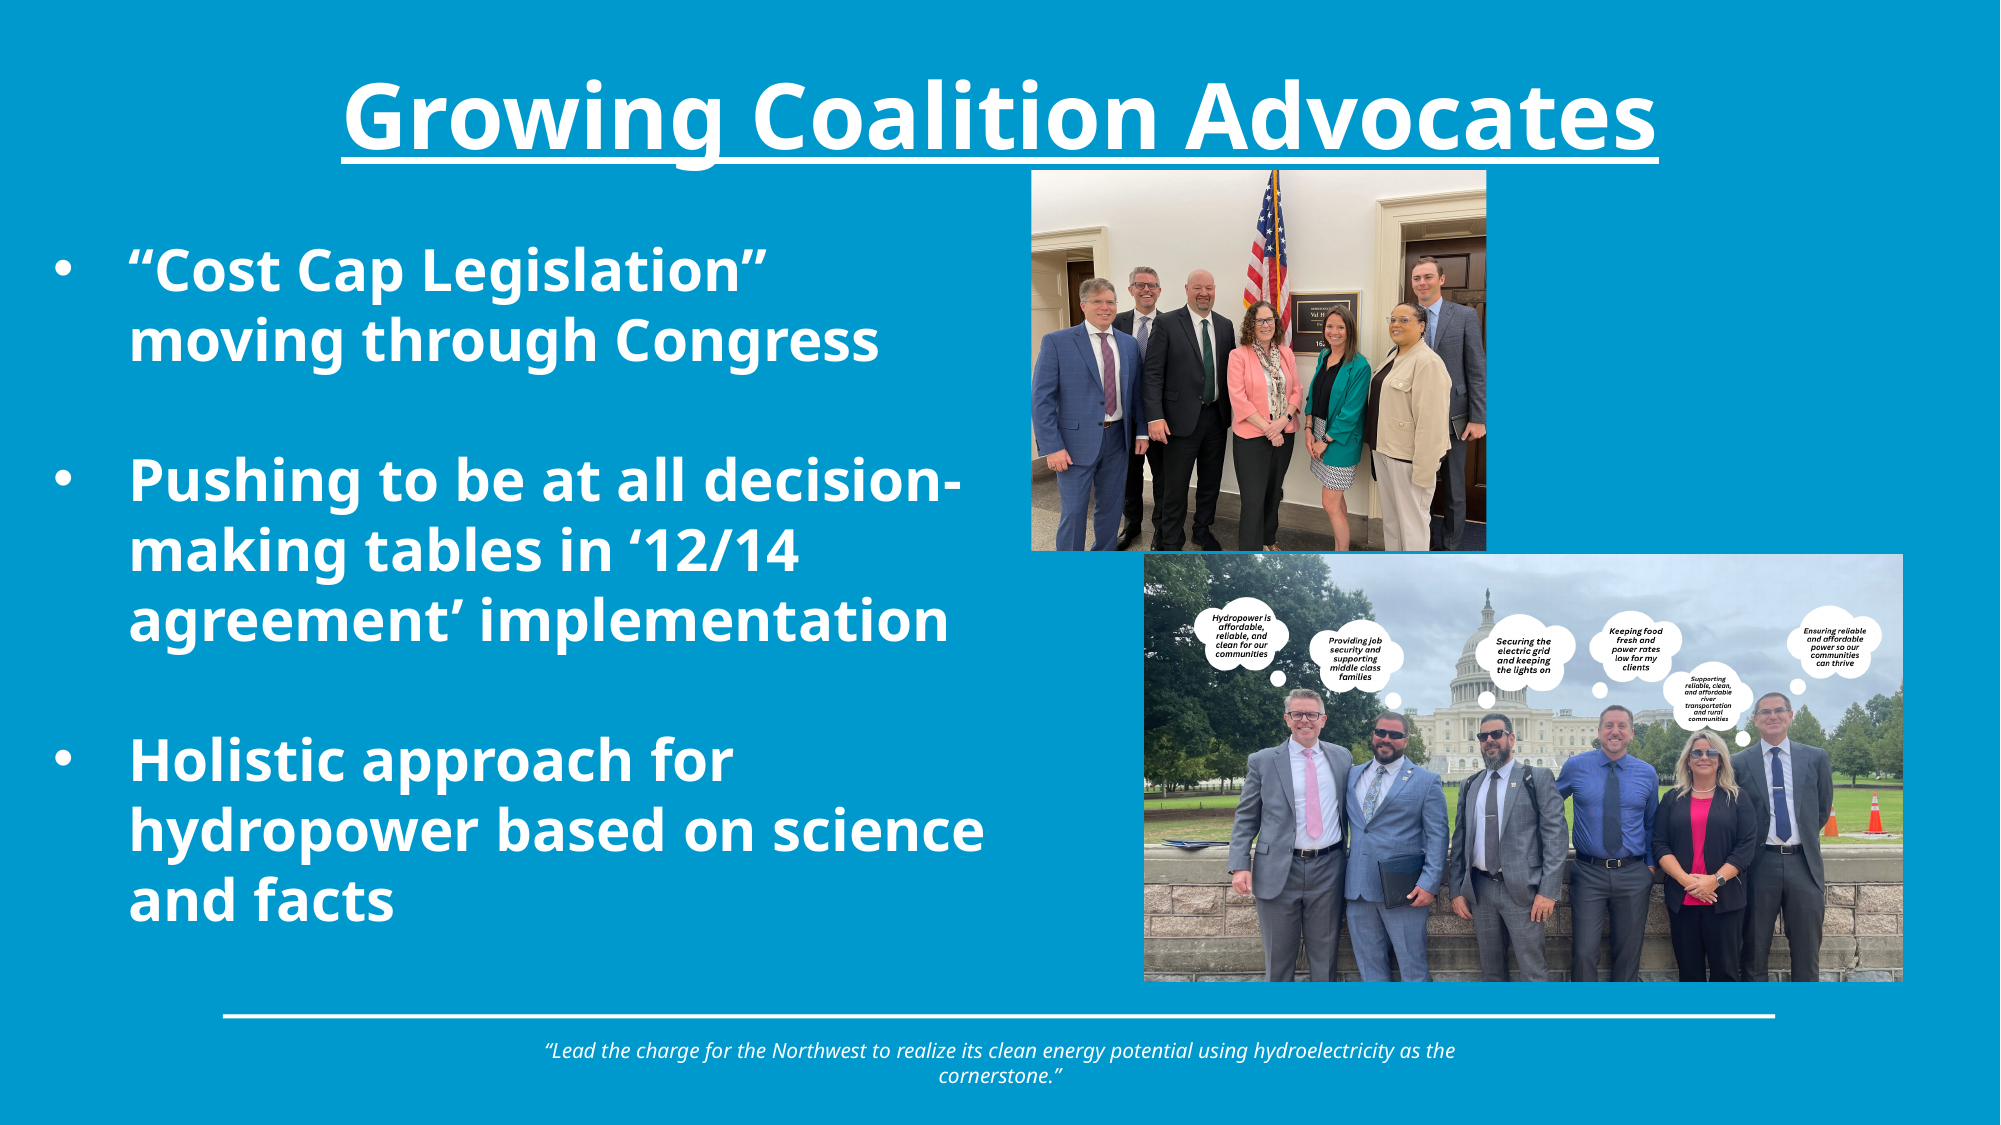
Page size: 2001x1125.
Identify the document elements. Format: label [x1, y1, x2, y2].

picture [563, 527, 571, 534]
picture [188, 539, 215, 571]
picture [917, 609, 945, 640]
picture [879, 609, 909, 641]
picture [482, 539, 510, 571]
picture [158, 249, 188, 291]
picture [587, 80, 601, 92]
picture [392, 317, 420, 360]
picture [237, 457, 265, 500]
picture [1521, 89, 1554, 149]
picture [738, 530, 757, 570]
picture [655, 329, 685, 361]
picture [366, 533, 387, 571]
picture [371, 820, 417, 850]
picture [56, 260, 70, 275]
picture [581, 539, 609, 570]
picture [498, 749, 528, 781]
picture [312, 329, 341, 374]
picture [130, 250, 139, 263]
picture [202, 807, 231, 851]
picture [836, 820, 844, 850]
picture [626, 253, 647, 291]
picture [456, 259, 484, 291]
picture [475, 749, 494, 780]
picture [363, 323, 384, 361]
picture [855, 470, 863, 500]
picture [631, 530, 640, 543]
picture [756, 83, 804, 149]
picture [337, 819, 367, 851]
picture [647, 530, 666, 570]
picture [768, 329, 787, 360]
picture [275, 470, 283, 500]
picture [517, 539, 540, 571]
picture [494, 469, 522, 501]
picture [303, 737, 311, 744]
picture [652, 737, 674, 780]
picture [739, 609, 767, 640]
picture [670, 259, 700, 291]
picture [654, 260, 662, 290]
picture [777, 469, 801, 501]
picture [483, 597, 491, 604]
picture [1466, 99, 1510, 149]
picture [957, 100, 969, 148]
picture [980, 89, 1013, 149]
picture [430, 527, 459, 571]
picture [675, 749, 705, 781]
picture [430, 329, 449, 360]
picture [563, 540, 571, 570]
picture [863, 597, 871, 604]
picture [406, 469, 436, 501]
picture [500, 807, 529, 851]
picture [491, 330, 519, 361]
picture [263, 609, 291, 641]
picture [426, 603, 447, 641]
picture [1024, 100, 1036, 148]
picture [422, 819, 450, 851]
picture [133, 807, 161, 850]
picture [945, 482, 959, 488]
picture [601, 737, 629, 780]
picture [166, 609, 195, 654]
picture [134, 740, 167, 780]
picture [1145, 555, 1902, 981]
picture [329, 469, 358, 514]
picture [275, 457, 283, 464]
picture [616, 99, 661, 148]
picture [221, 330, 252, 360]
picture [380, 463, 401, 501]
picture [373, 259, 402, 304]
picture [888, 819, 916, 850]
picture [56, 470, 70, 485]
picture [534, 749, 561, 781]
picture [852, 819, 880, 851]
picture [743, 250, 752, 263]
picture [529, 260, 537, 290]
picture [595, 597, 603, 640]
picture [611, 609, 639, 641]
picture [809, 457, 817, 464]
picture [578, 463, 599, 501]
picture [134, 460, 161, 500]
picture [1023, 80, 1037, 92]
picture [1308, 100, 1357, 148]
picture [674, 457, 682, 500]
picture [188, 329, 218, 361]
picture [869, 99, 913, 149]
picture [768, 530, 798, 570]
picture [756, 250, 765, 263]
picture [954, 819, 982, 851]
picture [774, 603, 795, 641]
picture [618, 319, 648, 361]
picture [1049, 99, 1096, 149]
picture [167, 820, 198, 864]
picture [483, 610, 491, 640]
picture [1032, 171, 1486, 550]
picture [438, 749, 467, 794]
picture [314, 889, 338, 921]
picture [194, 259, 224, 291]
picture [501, 609, 548, 640]
picture [527, 329, 556, 374]
picture [863, 610, 871, 640]
picture [231, 737, 239, 744]
picture [855, 457, 863, 464]
picture [275, 743, 296, 781]
picture [633, 807, 662, 851]
picture [723, 819, 751, 850]
picture [241, 819, 260, 850]
picture [558, 609, 587, 654]
picture [706, 457, 735, 501]
picture [592, 259, 619, 291]
picture [315, 539, 344, 584]
picture [729, 329, 758, 374]
picture [143, 250, 152, 263]
picture [205, 609, 224, 640]
picture [459, 457, 488, 501]
picture [369, 889, 392, 921]
picture [1562, 99, 1607, 149]
picture [56, 750, 70, 765]
picture [836, 807, 844, 814]
picture [258, 317, 266, 324]
picture [599, 819, 627, 851]
picture [279, 889, 306, 921]
picture [835, 603, 856, 641]
picture [131, 889, 158, 921]
picture [657, 457, 665, 500]
picture [213, 737, 221, 780]
picture [711, 530, 731, 570]
picture [775, 819, 798, 851]
picture [703, 609, 731, 641]
picture [924, 819, 948, 851]
picture [276, 329, 304, 360]
picture [801, 609, 828, 641]
picture [708, 259, 736, 290]
picture [909, 469, 937, 500]
picture [854, 329, 877, 361]
picture [588, 100, 600, 148]
picture [491, 259, 520, 304]
picture [131, 609, 158, 641]
picture [391, 609, 419, 640]
picture [535, 819, 562, 851]
picture [169, 470, 197, 501]
picture [804, 819, 828, 851]
picture [168, 889, 196, 920]
picture [452, 99, 499, 149]
picture [303, 750, 311, 780]
picture [678, 529, 706, 570]
picture [293, 469, 321, 500]
picture [956, 80, 970, 92]
picture [929, 80, 941, 148]
picture [231, 750, 239, 780]
picture [576, 247, 584, 290]
picture [825, 329, 848, 361]
picture [1253, 80, 1298, 149]
picture [336, 259, 363, 291]
picture [569, 749, 593, 781]
picture [133, 539, 180, 570]
picture [342, 99, 1658, 170]
picture [228, 609, 256, 641]
picture [654, 247, 662, 254]
picture [279, 539, 307, 570]
picture [347, 83, 399, 149]
picture [1617, 99, 1653, 149]
picture [647, 609, 694, 640]
picture [467, 527, 475, 570]
picture [825, 469, 848, 501]
picture [175, 749, 205, 781]
picture [299, 609, 346, 640]
picture [261, 540, 269, 570]
picture [566, 317, 594, 360]
picture [393, 539, 420, 571]
picture [1420, 99, 1458, 149]
picture [133, 329, 180, 360]
picture [426, 250, 450, 290]
picture [1186, 84, 1247, 148]
picture [809, 470, 817, 500]
picture [693, 329, 721, 360]
picture [545, 259, 568, 291]
picture [354, 609, 382, 641]
picture [453, 329, 483, 361]
picture [258, 253, 279, 291]
picture [230, 259, 253, 291]
picture [544, 469, 571, 501]
picture [264, 819, 294, 851]
picture [319, 749, 343, 781]
picture [401, 749, 430, 794]
picture [453, 600, 462, 613]
picture [814, 99, 861, 149]
picture [742, 469, 770, 501]
picture [343, 883, 364, 921]
picture [255, 877, 277, 920]
picture [458, 819, 477, 850]
picture [791, 329, 819, 361]
picture [619, 469, 646, 501]
picture [686, 819, 716, 851]
picture [415, 99, 446, 148]
picture [871, 469, 901, 501]
picture [247, 749, 270, 781]
picture [206, 469, 229, 501]
picture [713, 749, 732, 780]
picture [302, 819, 331, 864]
picture [204, 877, 233, 921]
picture [1109, 99, 1154, 148]
picture [300, 249, 330, 291]
picture [570, 819, 593, 851]
picture [225, 527, 254, 570]
picture [504, 100, 578, 148]
picture [261, 527, 269, 534]
picture [258, 330, 266, 360]
picture [364, 749, 391, 781]
picture [1363, 99, 1410, 149]
picture [529, 247, 537, 254]
